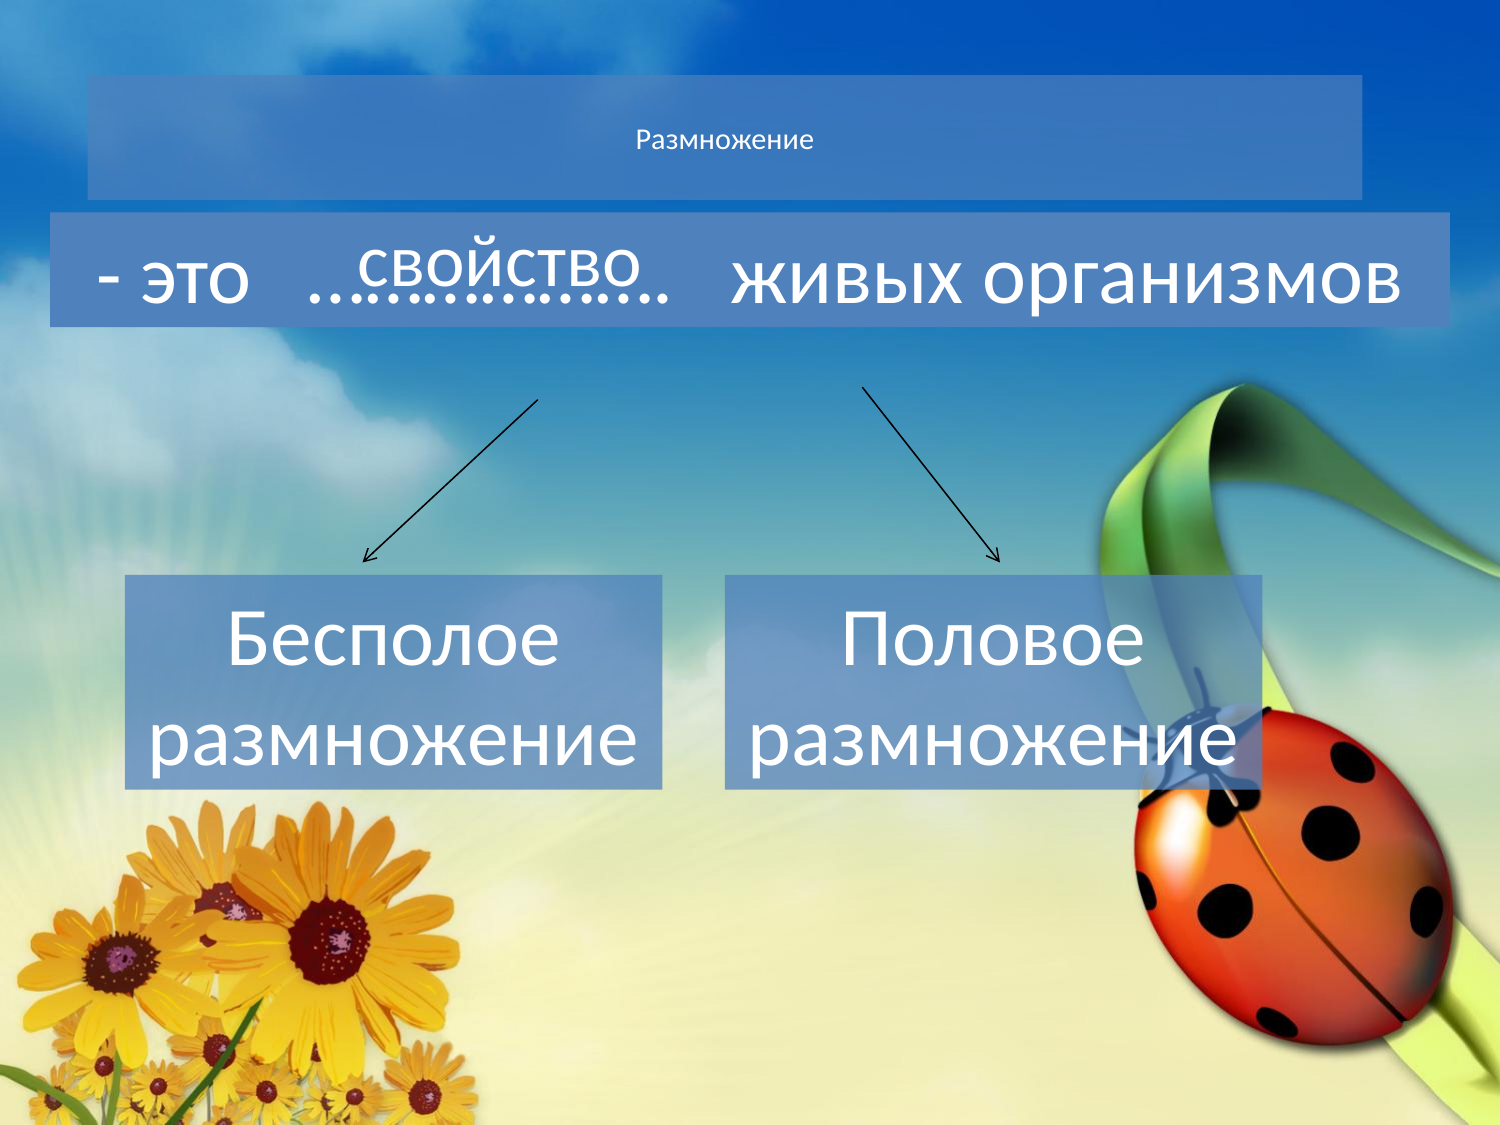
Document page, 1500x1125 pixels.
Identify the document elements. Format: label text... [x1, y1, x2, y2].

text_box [862, 387, 1001, 563]
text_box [362, 399, 538, 563]
text_box свойство [310, 210, 689, 302]
text_box - это ………………. живых организмов [50, 212, 1450, 328]
title Размножение [87, 75, 1363, 200]
text_box Половое размножение [724, 574, 1263, 790]
text_box Бесполое размножение [124, 574, 663, 790]
picture [0, 0, 1500, 1125]
